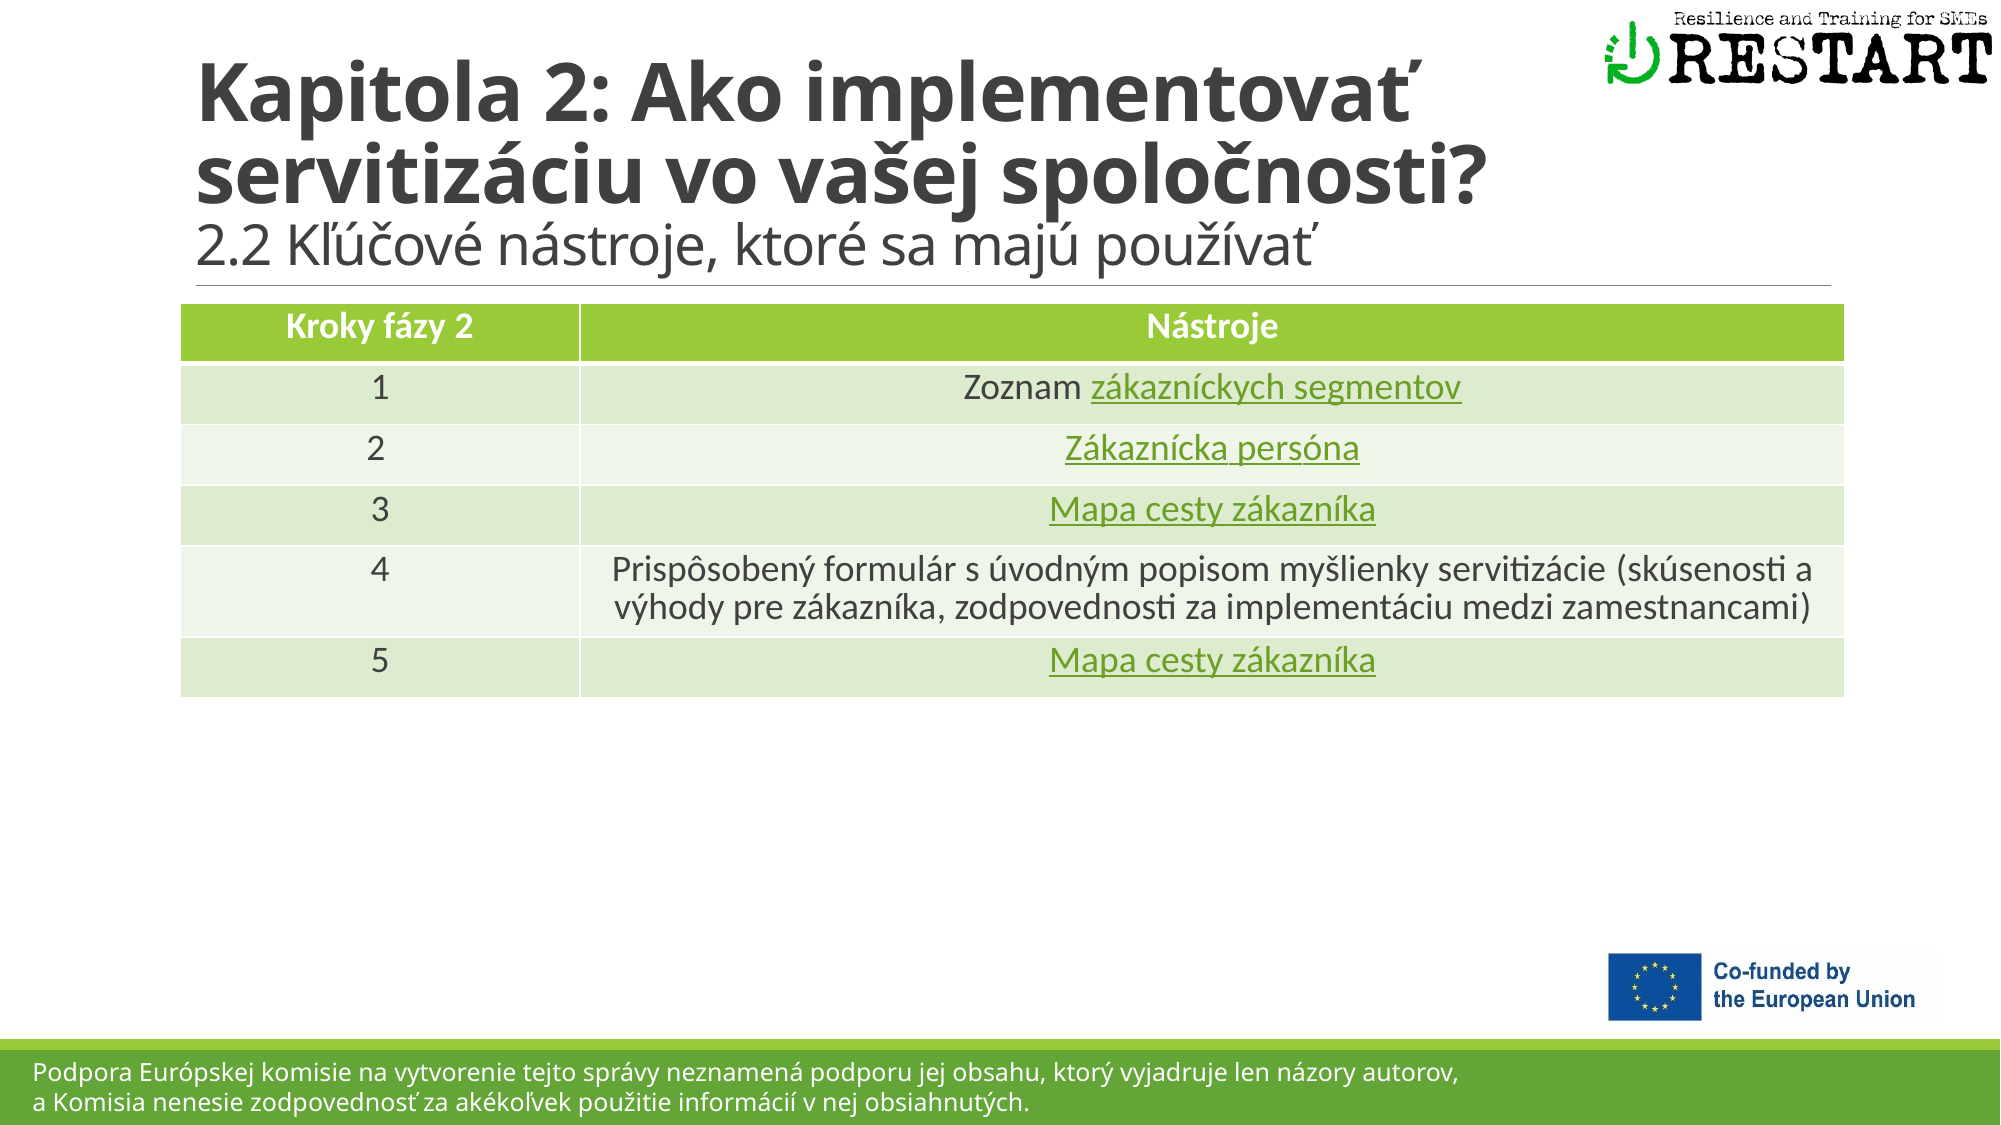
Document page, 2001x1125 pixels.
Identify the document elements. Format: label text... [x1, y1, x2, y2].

table_cell Prispôsobený formulár s úvodným popisom myšlienky servitizácie (skúsenosti a výhody pre zákazníka, zodpovednosti za implementáciu medzi zamestnancami) [581, 547, 1844, 636]
table_cell 4 [181, 547, 579, 636]
table_header Kroky fázy 2 [181, 304, 579, 361]
table_cell Zoznam zákazníckych segmentov [581, 366, 1844, 424]
table_cell 1 [181, 366, 579, 424]
picture [1603, 11, 1993, 84]
table_cell Mapa cesty zákazníka [581, 638, 1844, 697]
table_cell 5 [181, 638, 579, 697]
picture [1604, 949, 1938, 1026]
table_cell 3 [181, 486, 579, 545]
text_box Podpora Európskej komisie na vytvorenie tejto správy neznamená podporu jej obsahu, ktorý vyjadruje len názory autorov, a Komisia nenesie zodpovednosť za akékoľvek použitie informácií v nej obsiahnutých. [17, 1049, 1851, 1125]
table_header Nástroje [581, 304, 1844, 361]
table_cell Zákaznícka persóna [581, 425, 1844, 484]
table_cell 2 [181, 425, 579, 484]
title Kapitola 2: Ako implementovať servitizáciu vo vašej spoločnosti? 2.2 Kľúčové nástroje, ktoré sa majú používať [179, 47, 1830, 285]
table_cell Mapa cesty zákazníka [581, 486, 1844, 545]
